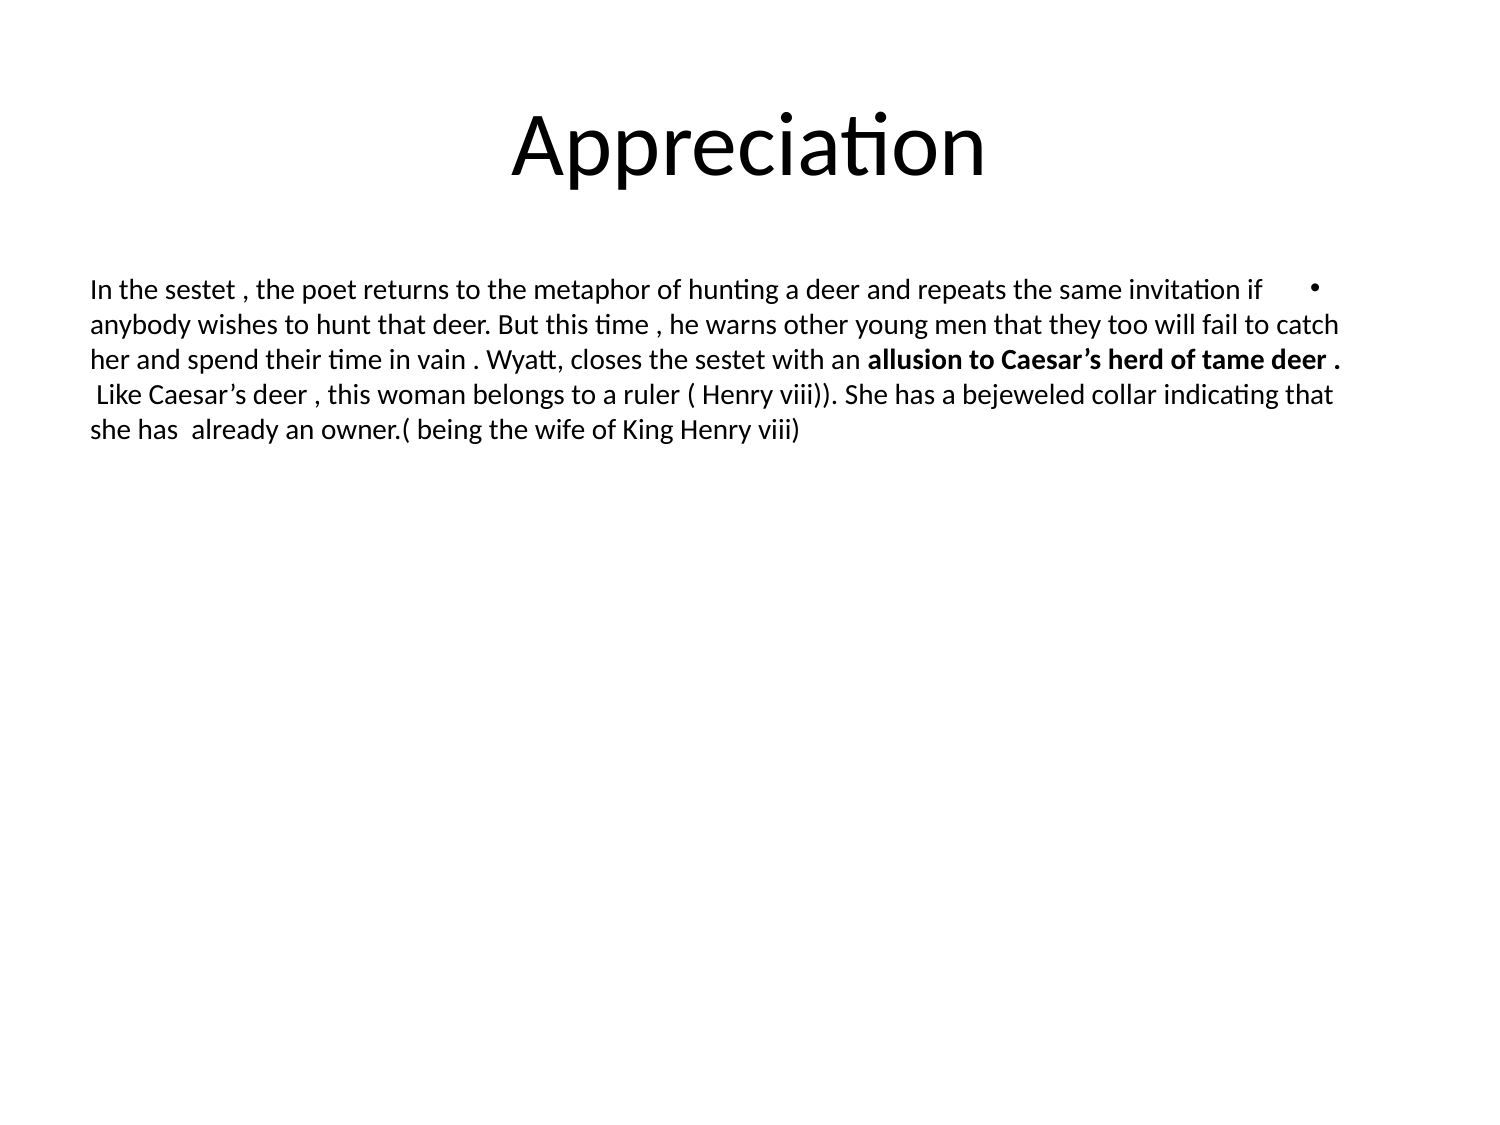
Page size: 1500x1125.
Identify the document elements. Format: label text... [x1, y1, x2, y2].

title Appreciation [75, 45, 1425, 233]
list In the sestet , the poet returns to the metaphor of hunting a deer and repeats the same invitation if anybody wishes to hunt that deer. But this time , he warns other young men that they too will fail to catch her and spend their time in vain . Wyatt, closes the sestet with an allusion to Caesar’s herd of tame deer . Like Caesar’s deer , this woman belongs to a ruler ( Henry viii)). She has a bejeweled collar indicating that she has already an owner.( being the wife of King Henry viii) [75, 262, 1425, 1005]
